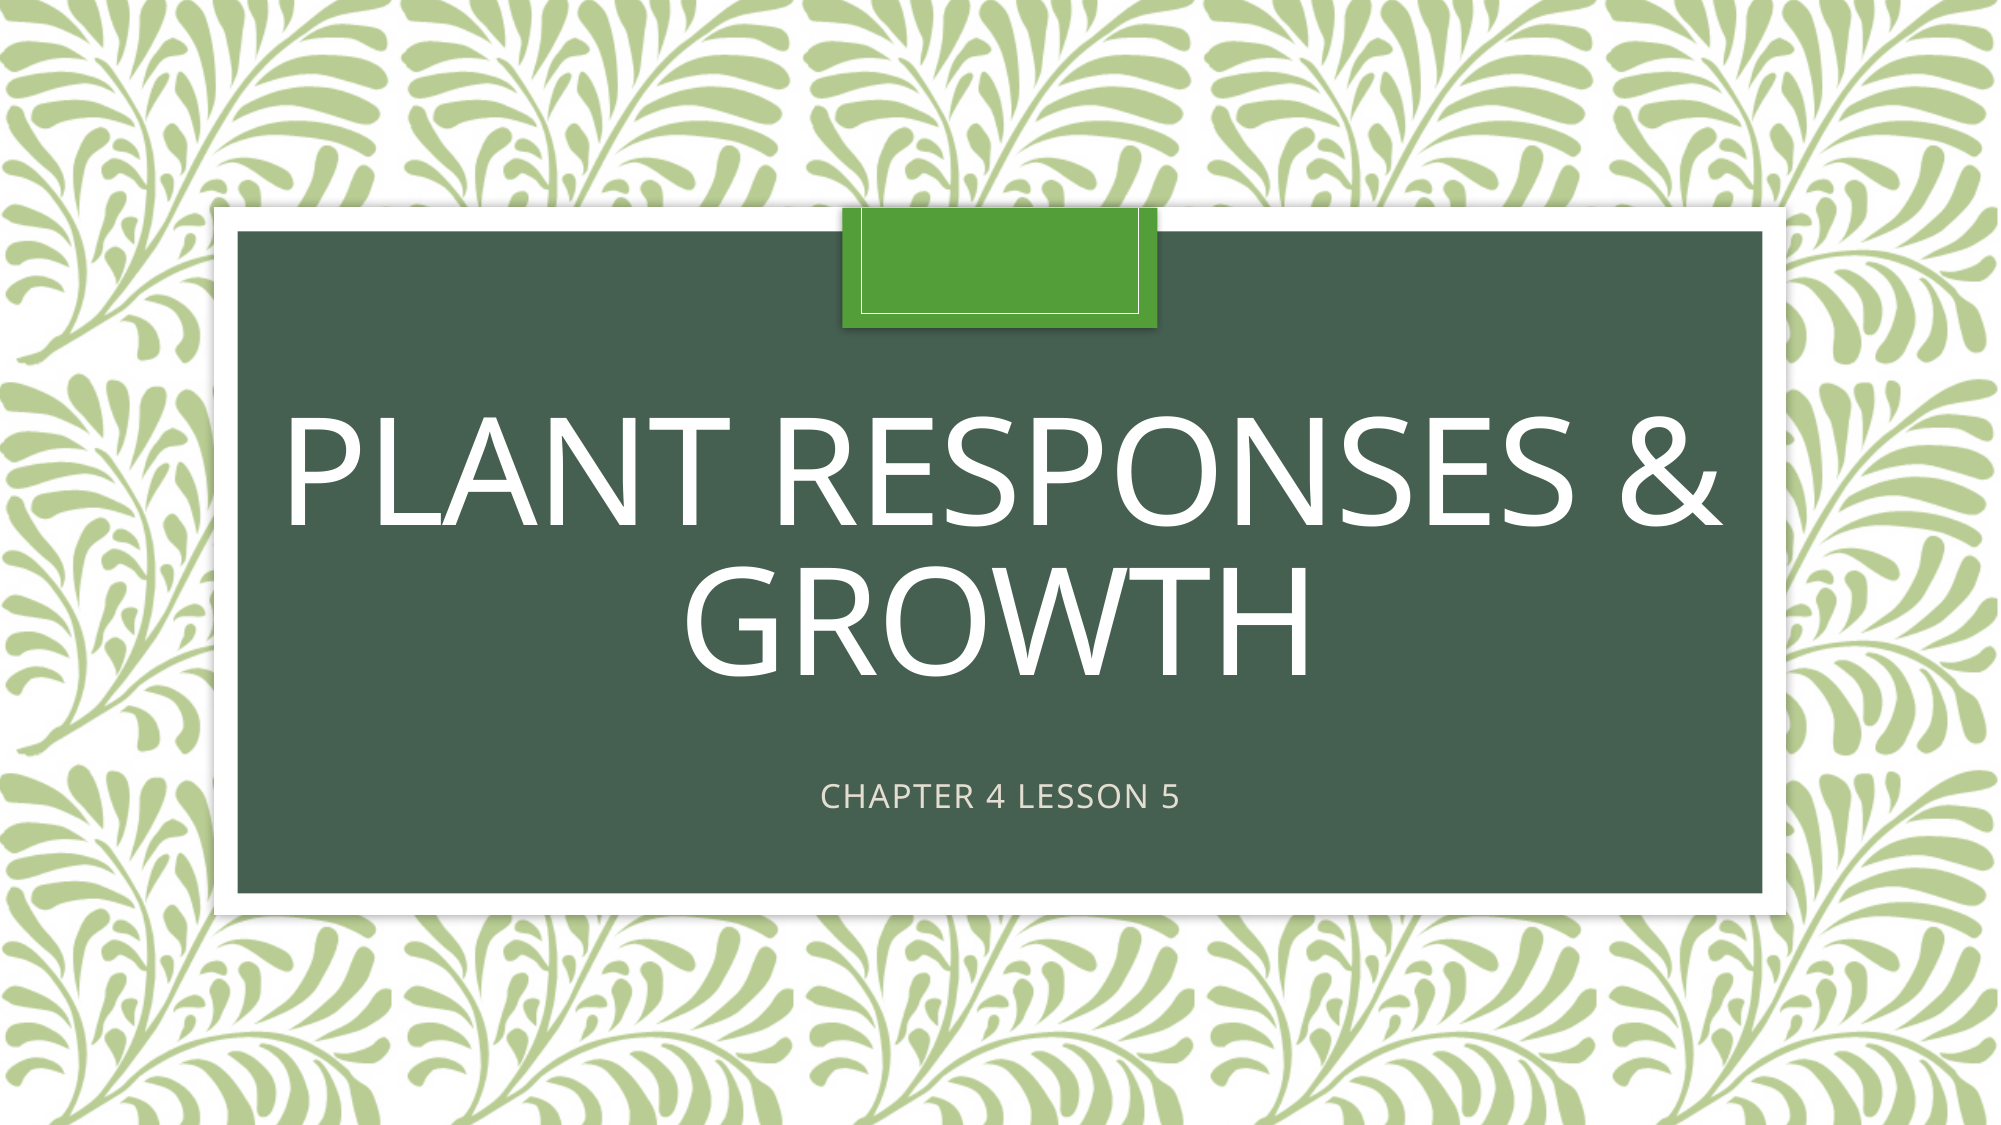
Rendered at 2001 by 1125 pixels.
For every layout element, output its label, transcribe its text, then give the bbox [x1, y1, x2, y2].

subtitle CHAPTER 4 LESSON 5 [256, 768, 1745, 844]
title Plant responses & growth [256, 343, 1744, 768]
